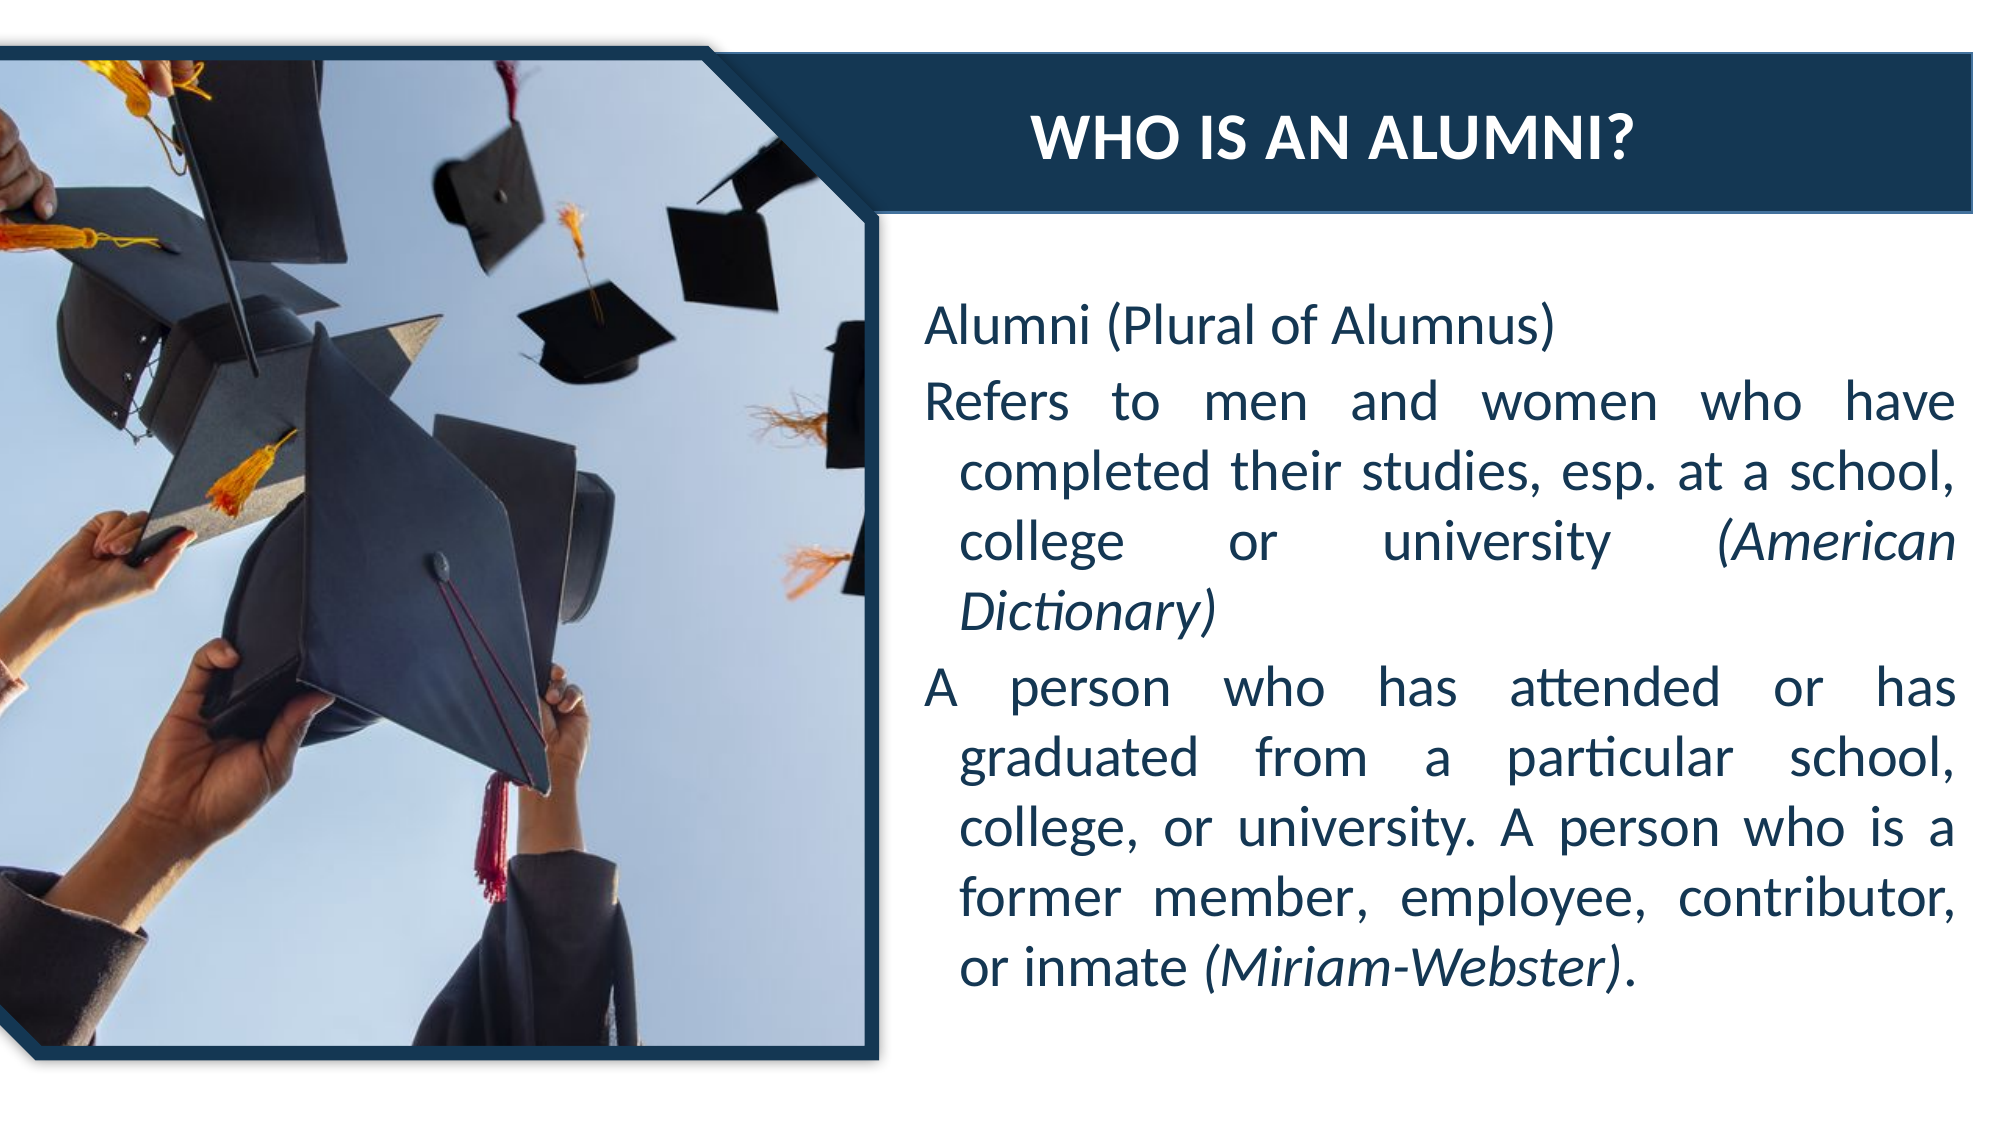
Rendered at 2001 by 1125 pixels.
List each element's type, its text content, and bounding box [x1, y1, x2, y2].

text_box Alumni (Plural of Alumnus) Refers to men and women who have completed their studies, esp. at a school, college or university (American Dictionary) A person who has attended or has graduated from a particular school, college, or university. A person who is a former member, employee, contributor, or inmate (Miriam-Webster). [909, 278, 1972, 1006]
text_box WHO IS AN ALUMNI? [728, 52, 1973, 214]
picture [0, 53, 872, 1054]
